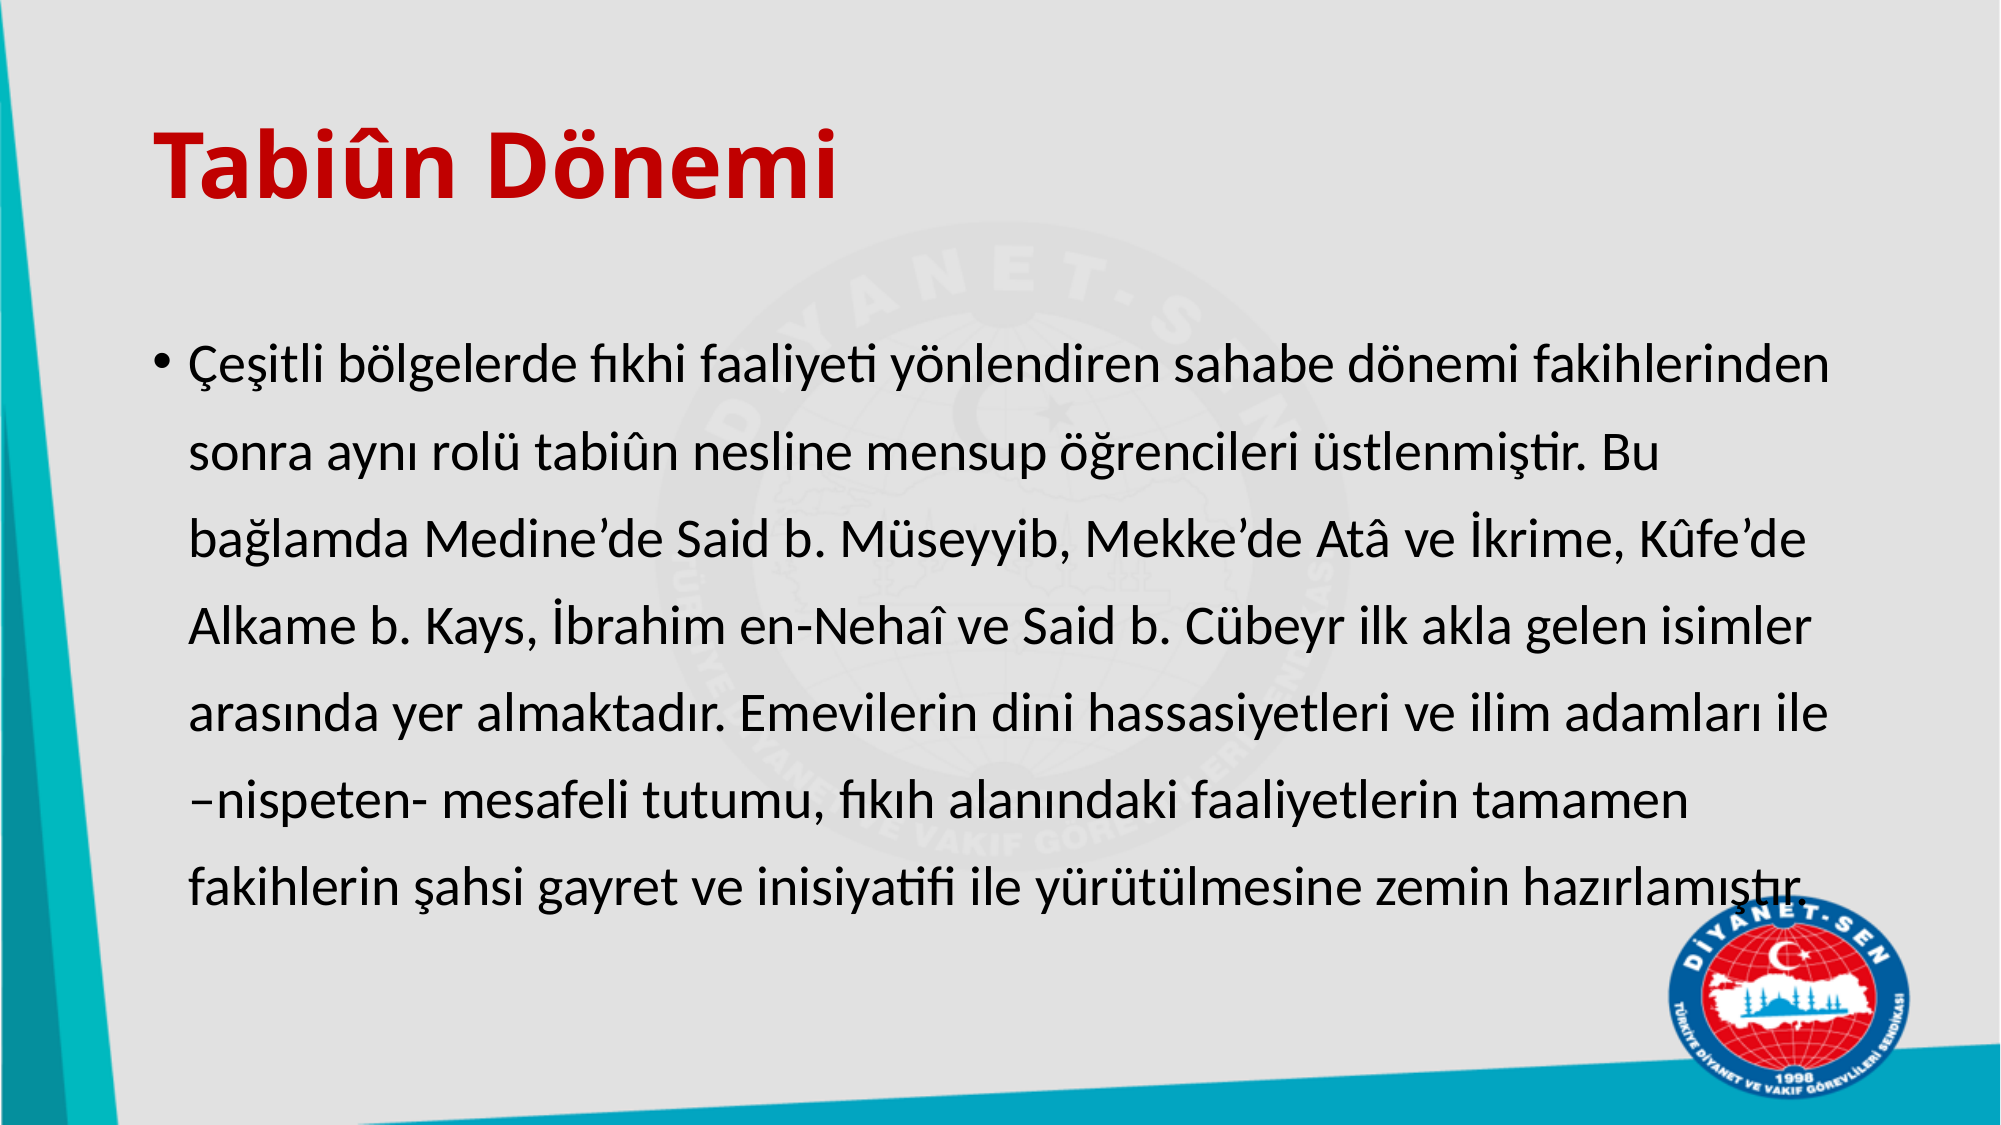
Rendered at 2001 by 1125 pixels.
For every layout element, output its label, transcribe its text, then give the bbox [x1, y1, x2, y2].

list Çeşitli bölgelerde fıkhi faaliyeti yönlendiren sahabe dönemi fakihlerinden sonra aynı rolü tabiûn nesline mensup öğrencileri üstlenmiştir. Bu bağlamda Medine’de Said b. Müseyyib, Mekke’de Atâ ve İkrime, Kûfe’de Alkame b. Kays, İbrahim en-Nehaî ve Said b. Cübeyr ilk akla gelen isimler arasında yer almaktadır. Emevilerin dini hassasiyetleri ve ilim adamları ile –nispeten- mesafeli tutumu, fıkıh alanındaki faaliyetlerin tamamen fakihlerin şahsi gayret ve inisiyatifi ile yürütülmesine zemin hazırlamıştır. [137, 299, 1863, 1014]
picture [0, 0, 2001, 1125]
title Tabiûn Dönemi [137, 59, 1863, 278]
